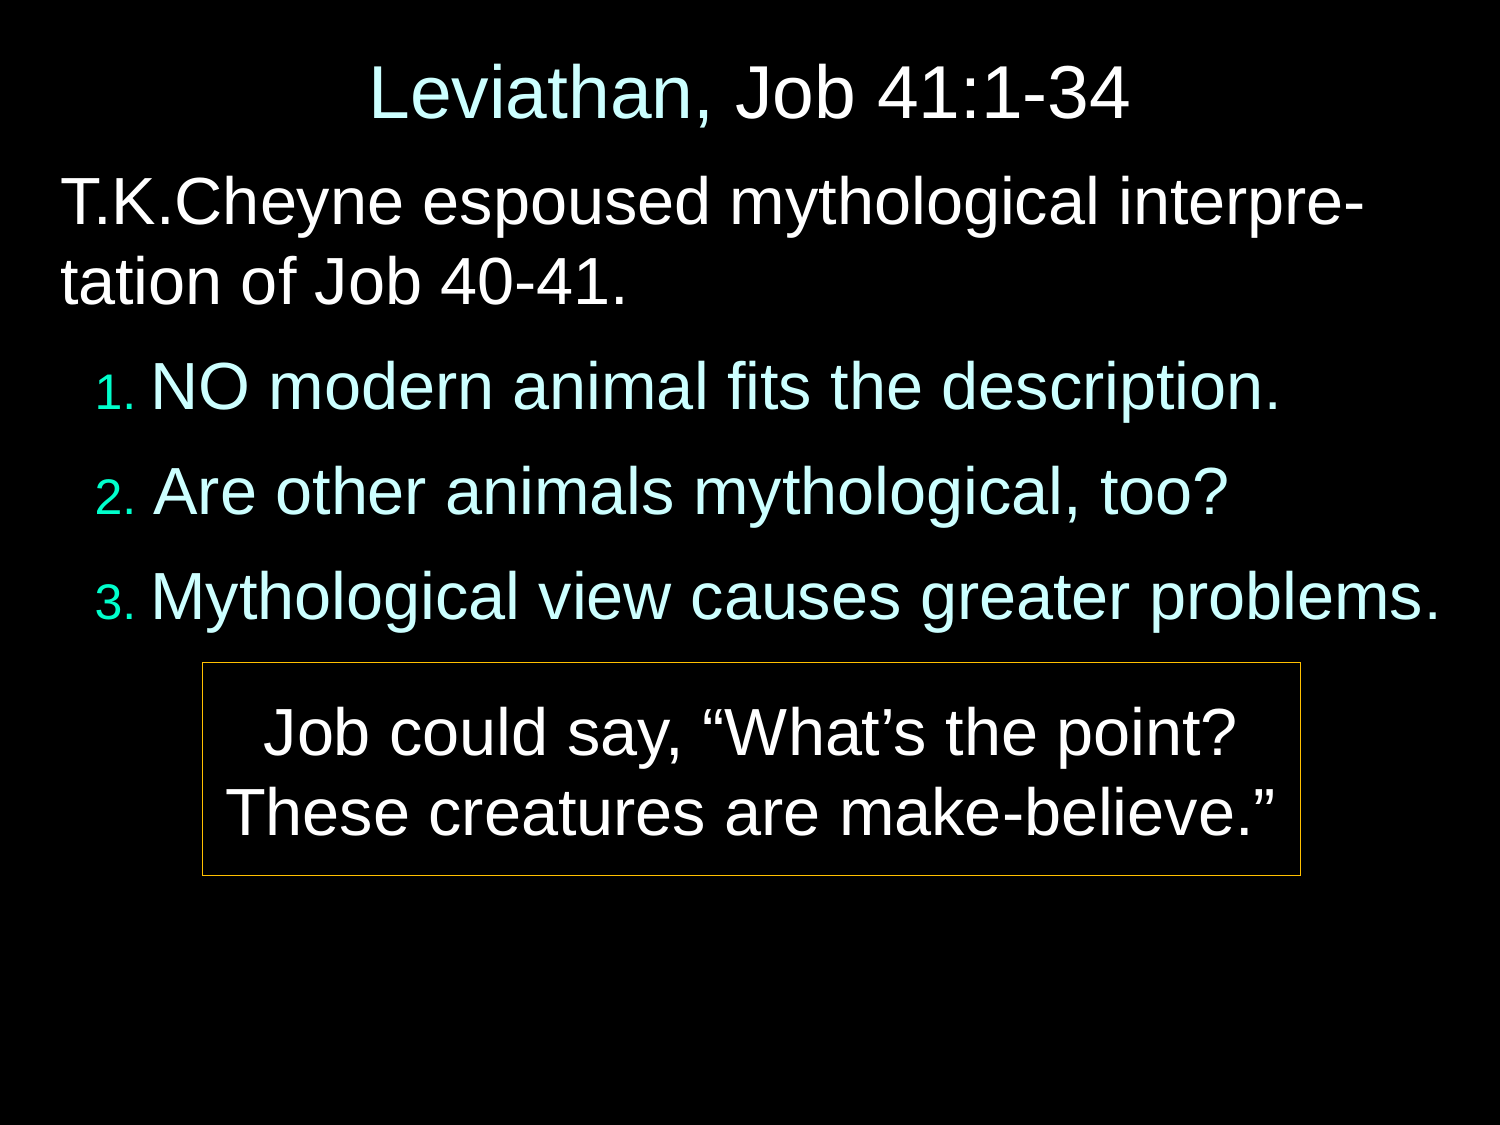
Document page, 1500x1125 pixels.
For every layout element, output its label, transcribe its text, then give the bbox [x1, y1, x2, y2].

list T.K.Cheyne espoused mythological interpre-tation of Job 40-41. 1. NO modern animal fits the description. 2. Are other animals mythological, too? 3. Mythological view causes greater problems. [45, 149, 1458, 1038]
text_box Job could say, “What’s the point? These creatures are make-believe.” [201, 661, 1301, 876]
title Leviathan, Job 41:1-34 [75, 15, 1425, 149]
